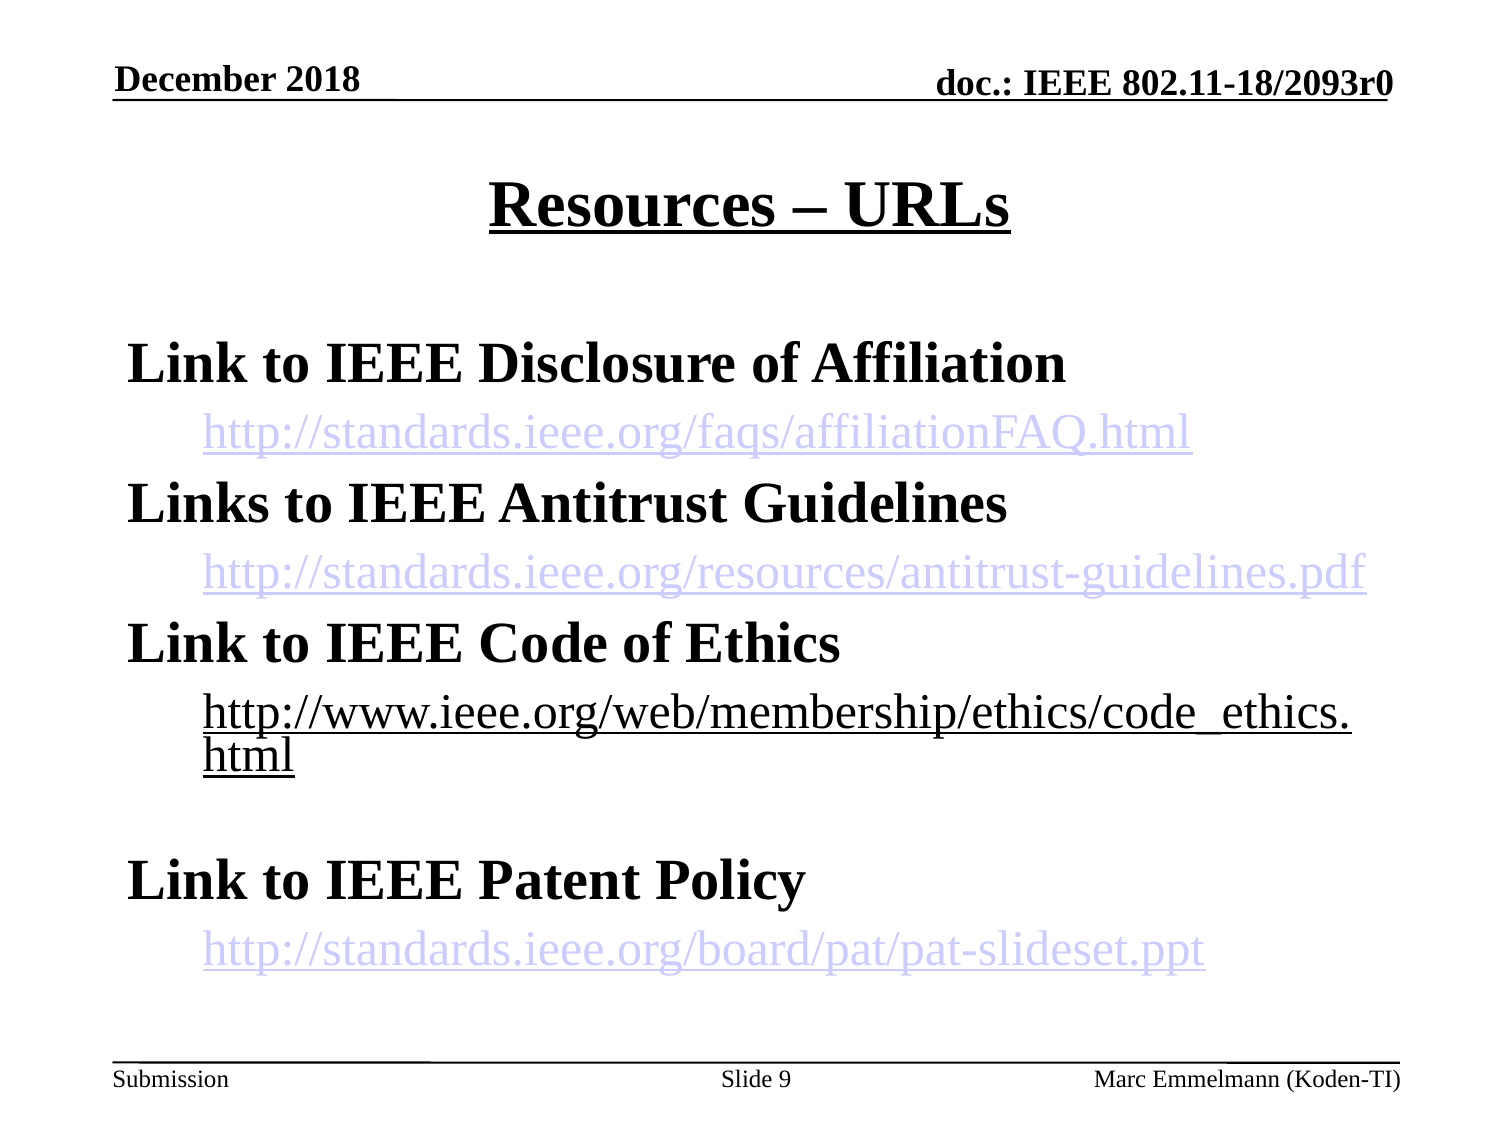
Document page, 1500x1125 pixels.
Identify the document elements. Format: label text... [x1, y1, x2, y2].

title Resources – URLs [112, 112, 1388, 288]
slide_number Slide 9 [712, 1061, 800, 1123]
list Link to IEEE Disclosure of Affiliation http://standards.ieee.org/faqs/affiliationFAQ.html Links to IEEE Antitrust Guidelines http://standards.ieee.org/resources/antitrust-guidelines.pdf Link to IEEE Code of Ethics http://www.ieee.org/web/membership/ethics/code_ethics.html Link to IEEE Patent Policy http://standards.ieee.org/board/pat/pat-slideset.ppt [112, 324, 1388, 1000]
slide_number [114, 54, 423, 100]
footer Marc Emmelmann (Koden-TI) [878, 1061, 1402, 1093]
